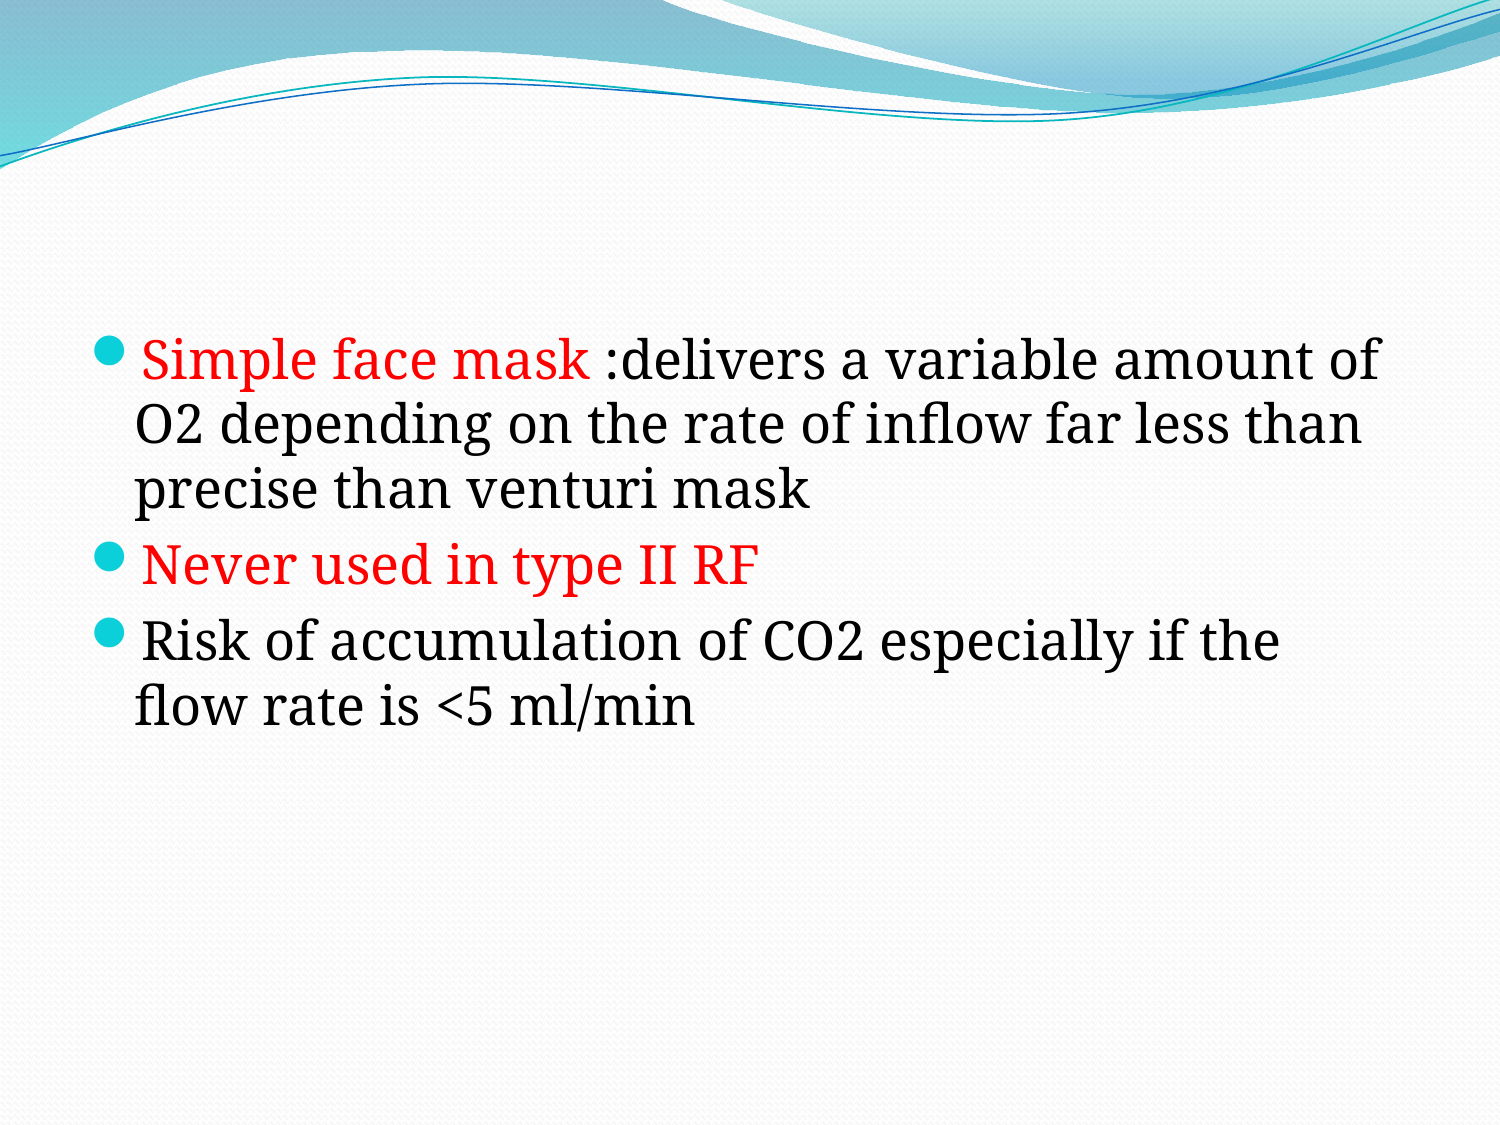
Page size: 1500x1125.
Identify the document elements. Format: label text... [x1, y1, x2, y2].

list Simple face mask :delivers a variable amount of O2 depending on the rate of inflow far less than precise than venturi mask Never used in type II RF Risk of accumulation of CO2 especially if the flow rate is <5 ml/min [75, 317, 1425, 1038]
